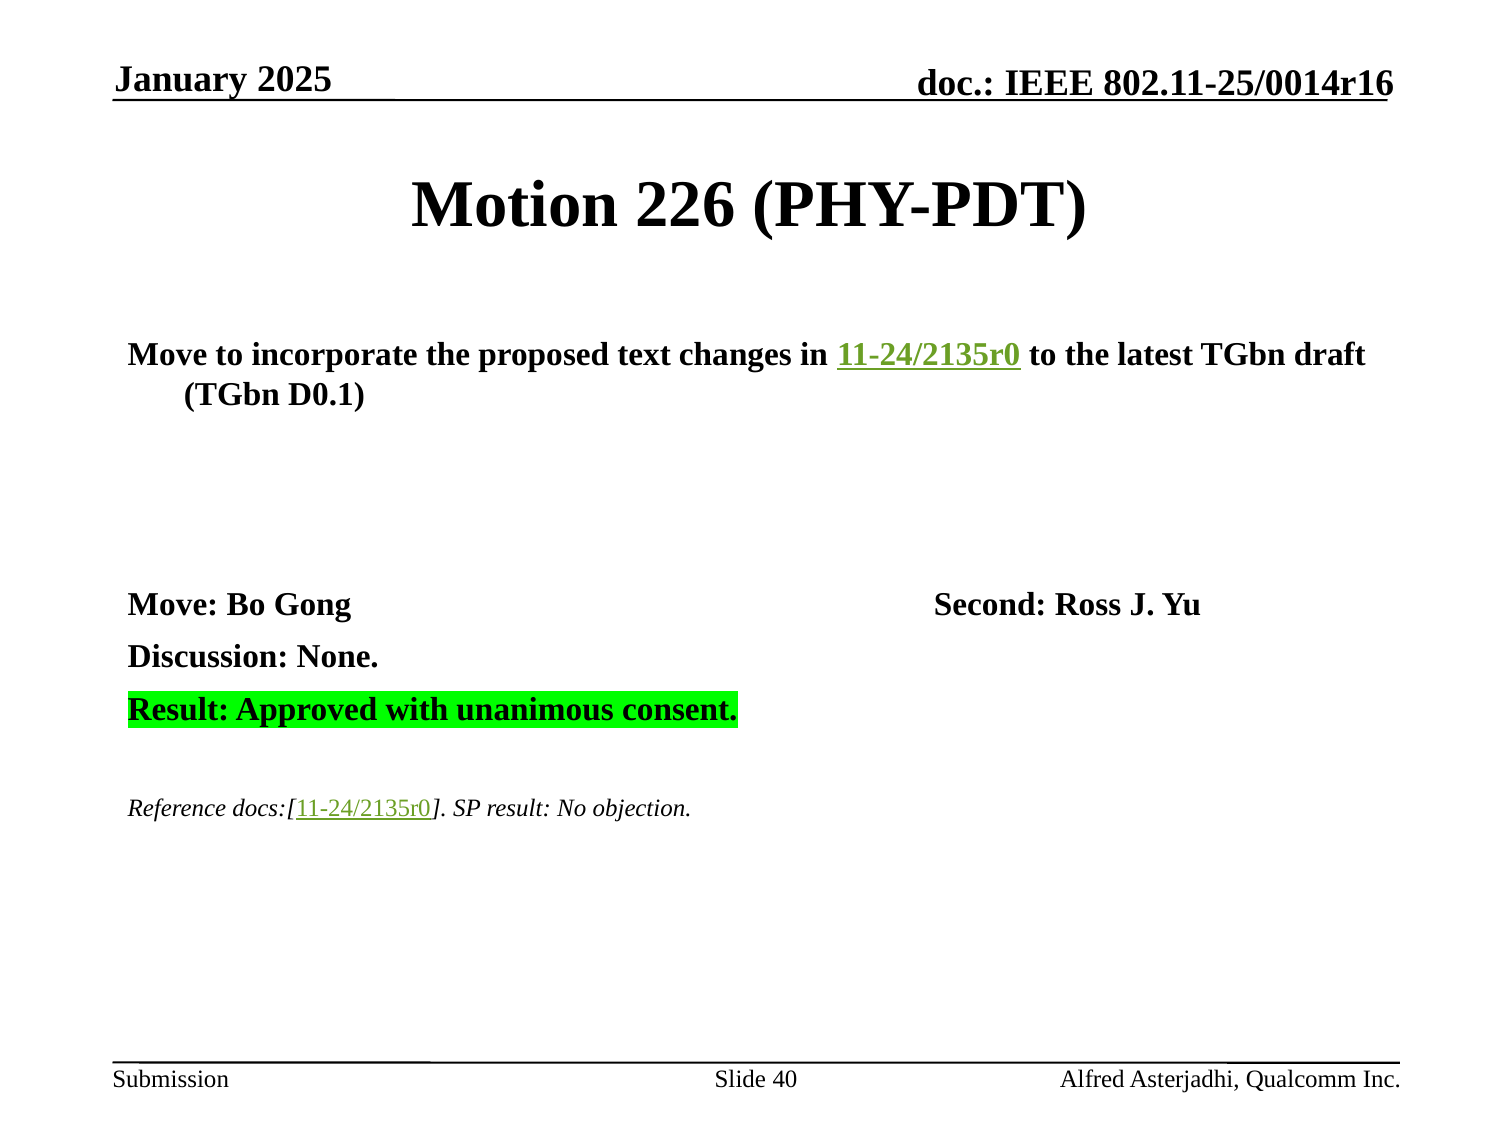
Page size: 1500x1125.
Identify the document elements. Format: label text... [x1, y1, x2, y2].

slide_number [114, 54, 423, 100]
footer Alfred Asterjadhi, Qualcomm Inc. [878, 1061, 1402, 1093]
title Motion 226 (PHY-PDT) [112, 112, 1388, 288]
list Move to incorporate the proposed text changes in 11-24/2135r0 to the latest TGbn draft (TGbn D0.1) Move: Bo Gong Second: Ross J. Yu Discussion: None. Result: Approved with unanimous consent. Reference docs:[11-24/2135r0]. SP result: No objection. [112, 324, 1388, 1000]
slide_number Slide 40 [712, 1061, 800, 1123]
